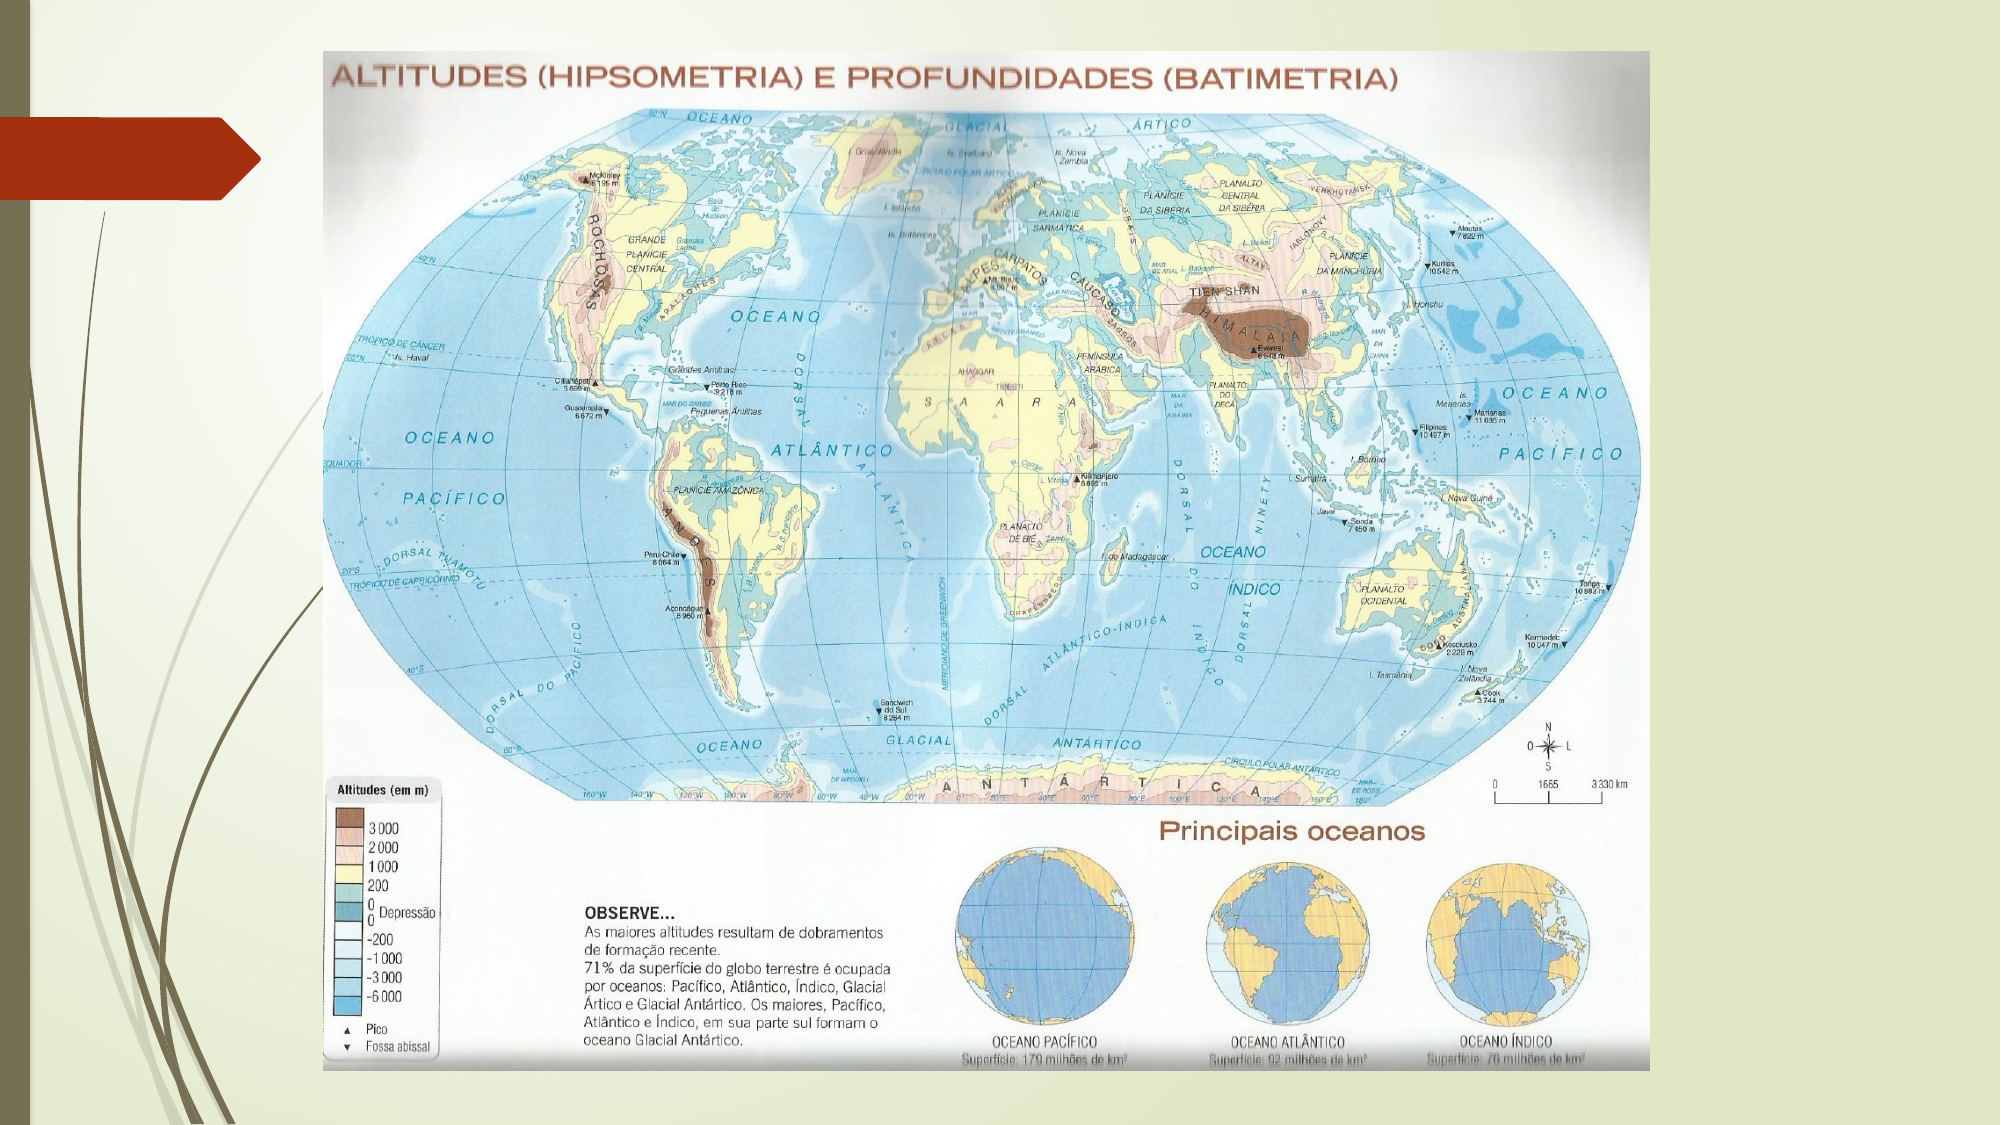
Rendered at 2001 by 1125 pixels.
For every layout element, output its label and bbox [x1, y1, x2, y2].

list [323, 51, 1650, 1071]
